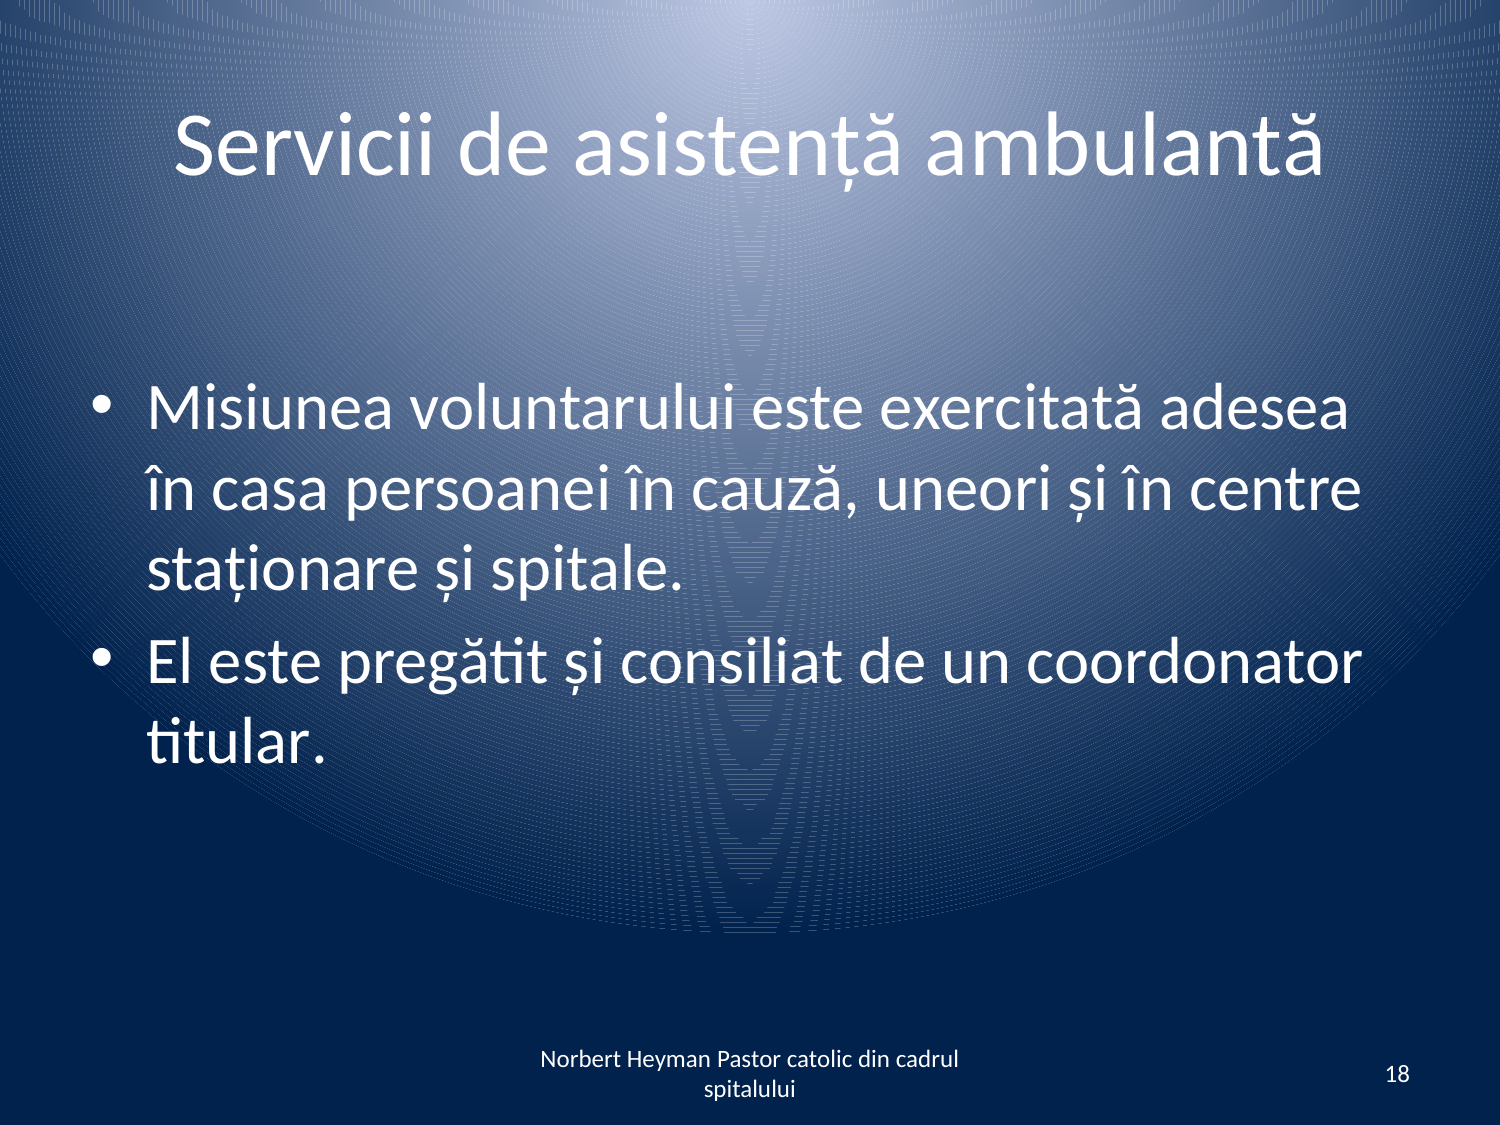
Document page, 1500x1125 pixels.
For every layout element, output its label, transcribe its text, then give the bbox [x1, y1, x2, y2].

slide_number 18 [1074, 1042, 1425, 1103]
list Misiunea voluntarului este exercitată adesea în casa persoanei în cauză, uneori și în centre staționare și spitale. El este pregătit și consiliat de un coordonator titular. [75, 262, 1425, 1005]
footer Norbert Heyman Pastor catolic din cadrul spitalului [512, 1042, 988, 1103]
title Servicii de asistență ambulantă [75, 45, 1425, 233]
